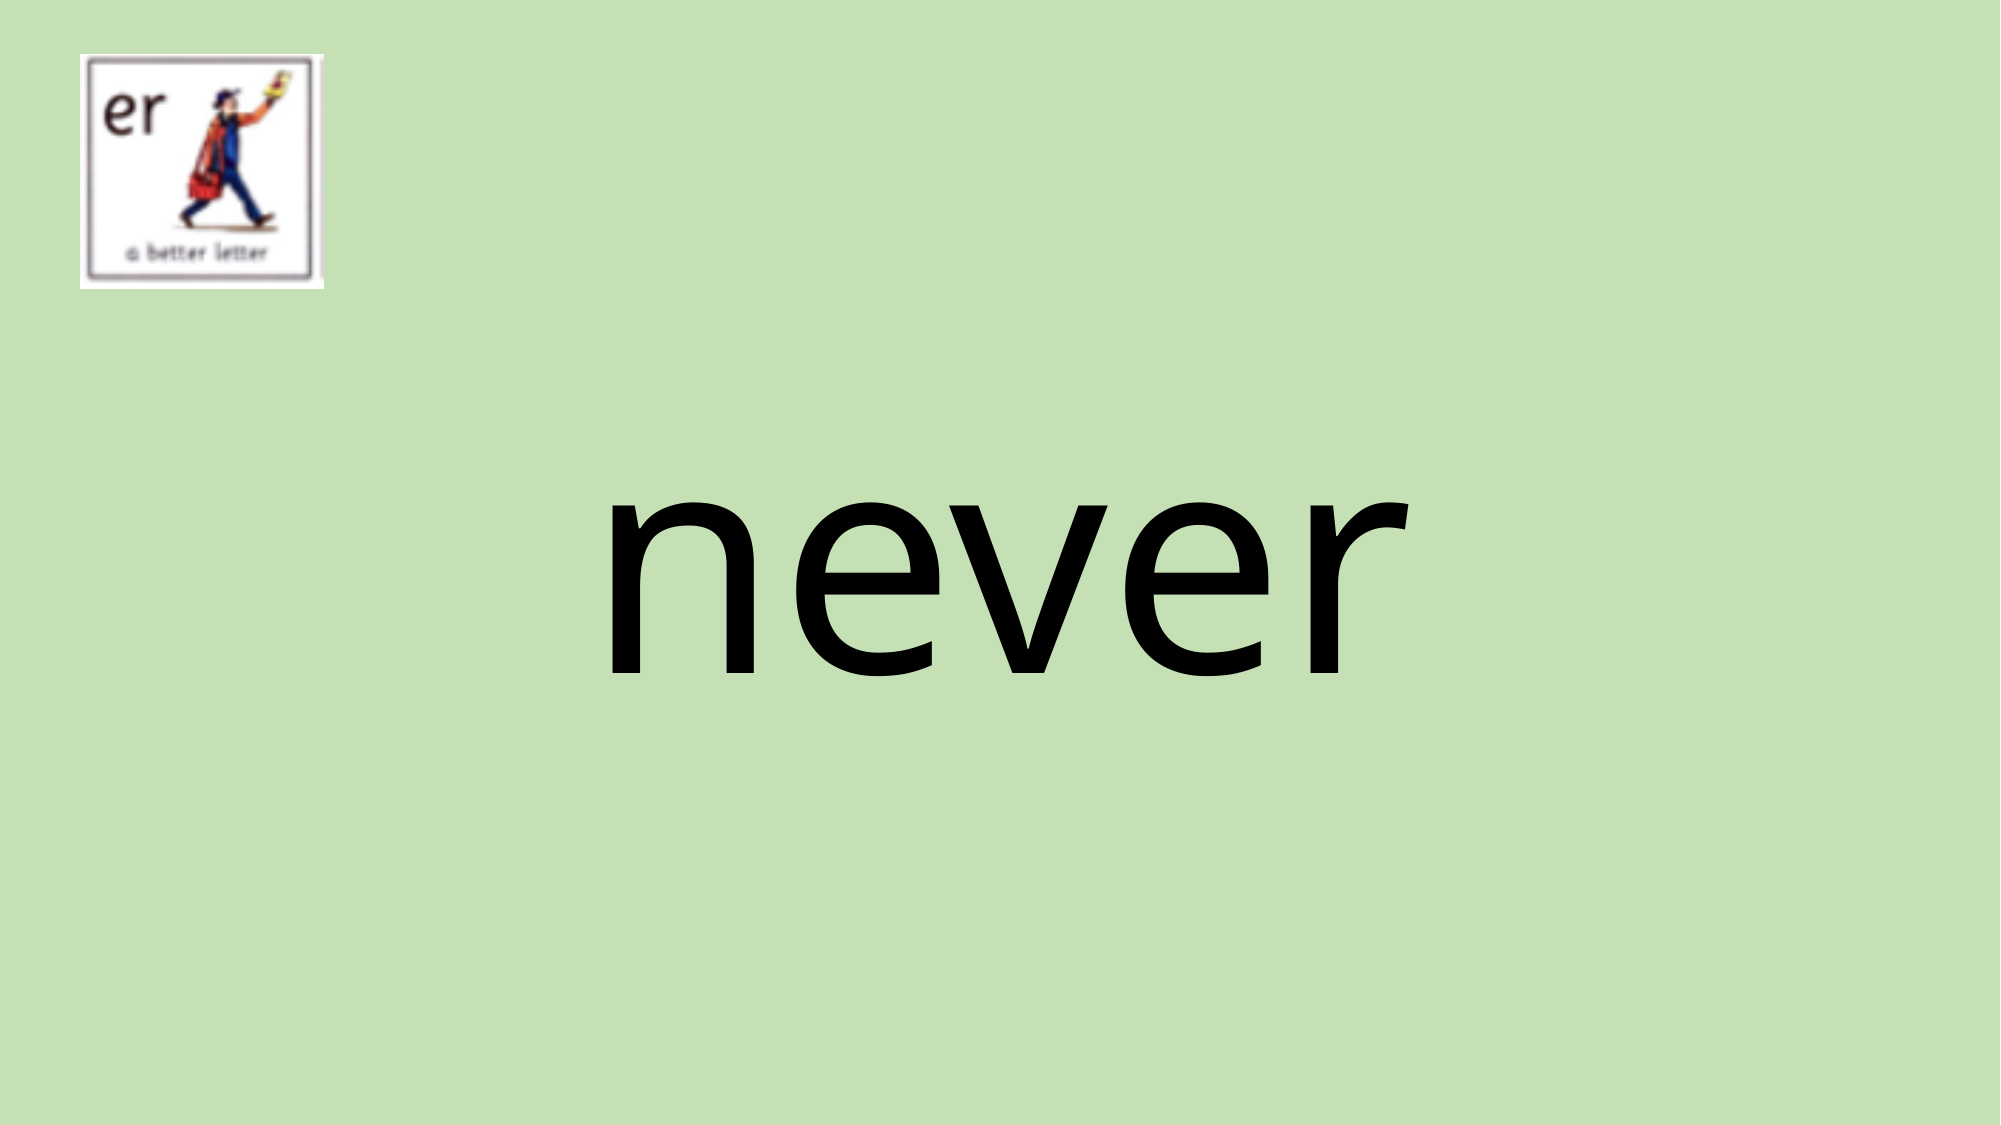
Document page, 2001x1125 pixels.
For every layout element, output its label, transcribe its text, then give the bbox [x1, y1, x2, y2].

text_box never [405, 354, 1594, 744]
picture [80, 54, 324, 289]
